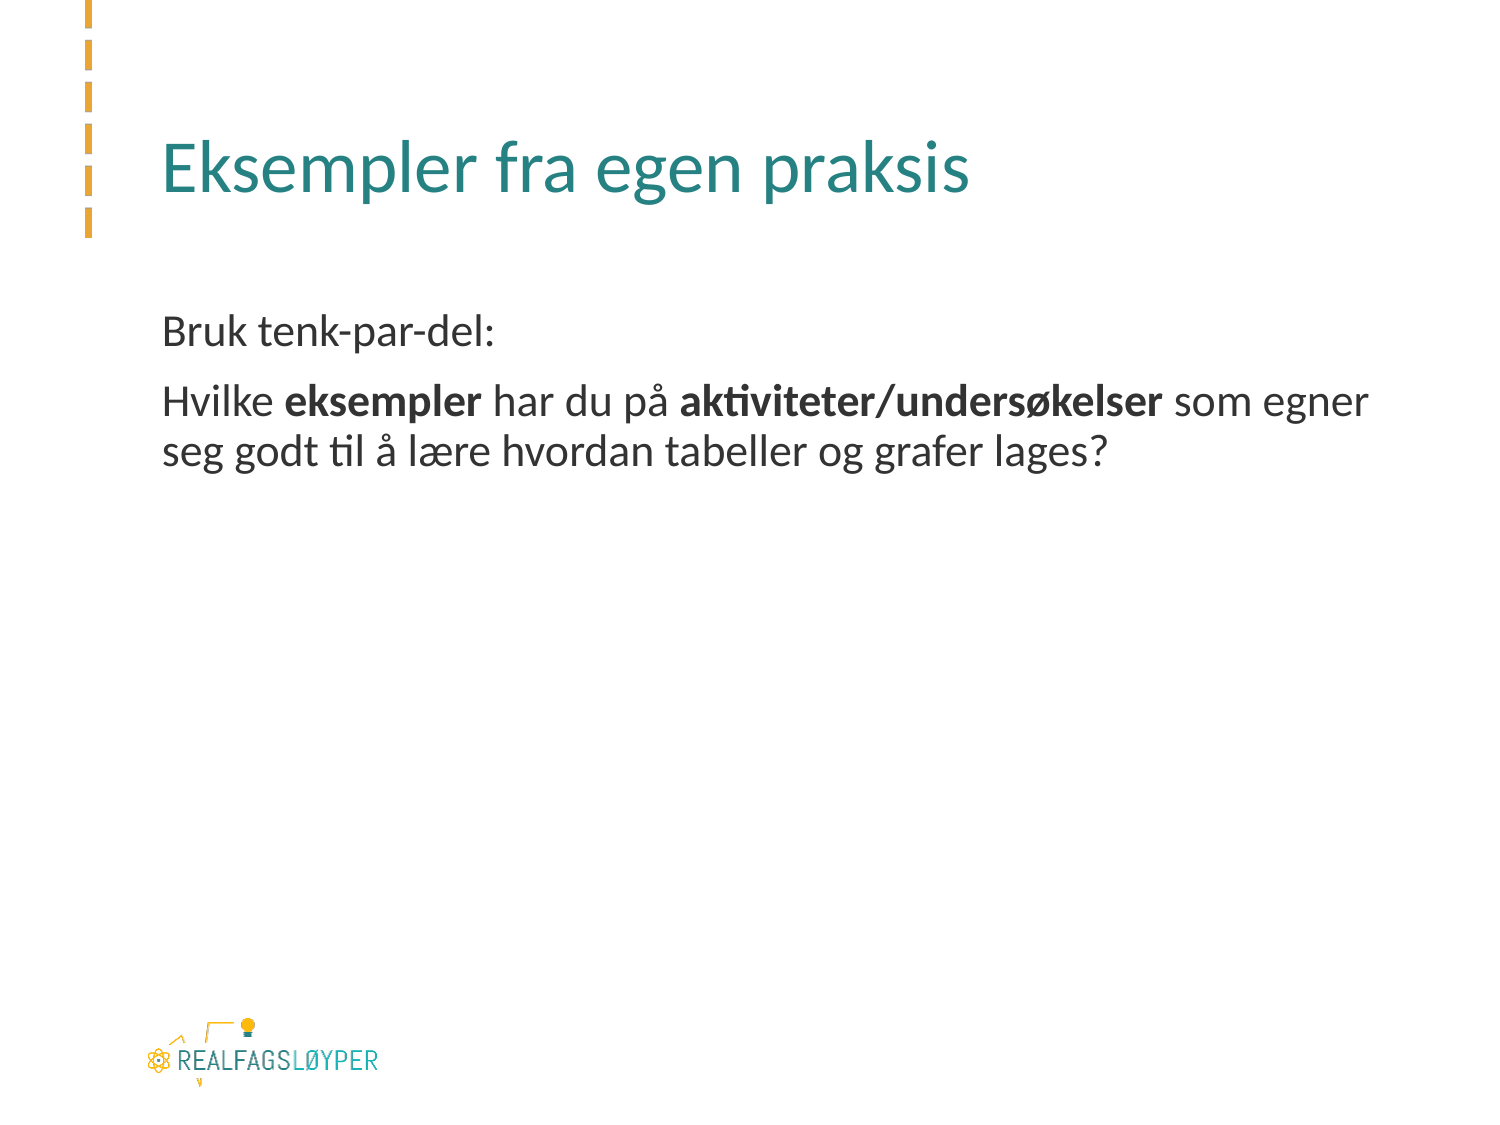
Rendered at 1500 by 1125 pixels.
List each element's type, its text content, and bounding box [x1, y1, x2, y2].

picture [146, 1018, 380, 1089]
picture [85, 0, 92, 238]
title Eksempler fra egen praksis [146, 59, 1391, 278]
list Bruk tenk-par-del: Hvilke eksempler har du på aktiviteter/undersøkelser som egner seg godt til å lære hvordan tabeller og grafer lages? [146, 299, 1391, 986]
